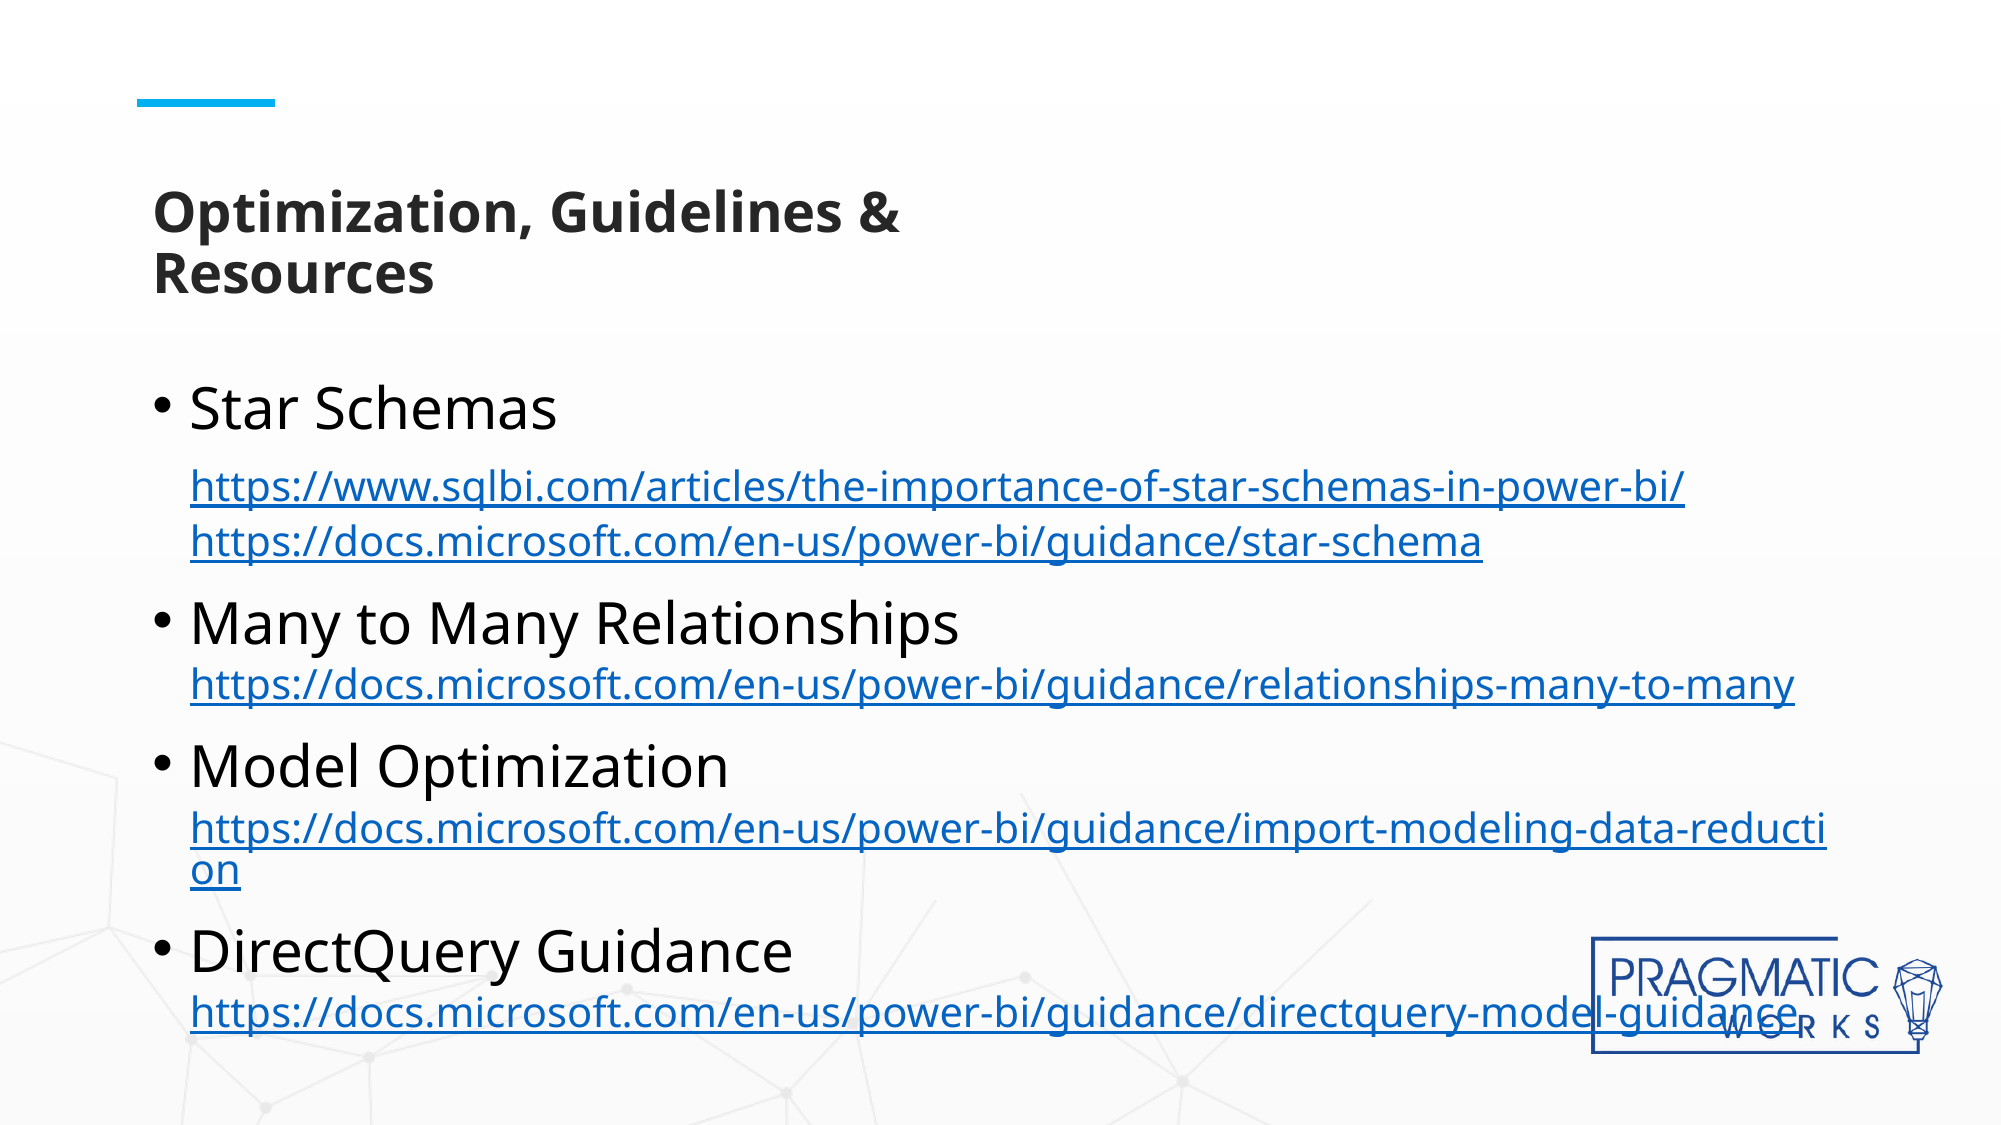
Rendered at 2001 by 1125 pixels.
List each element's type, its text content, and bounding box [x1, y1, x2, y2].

list Star Schemas https://www.sqlbi.com/articles/the-importance-of-star-schemas-in-power-bi/ https://docs.microsoft.com/en-us/power-bi/guidance/star-schema Many to Many Relationships https://docs.microsoft.com/en-us/power-bi/guidance/relationships-many-to-many Model Optimization https://docs.microsoft.com/en-us/power-bi/guidance/import-modeling-data-reduction DirectQuery Guidance https://docs.microsoft.com/en-us/power-bi/guidance/directquery-model-guidance [137, 365, 1863, 916]
picture [1591, 936, 1943, 1054]
title Optimization, Guidelines & Resources [137, 175, 1158, 313]
